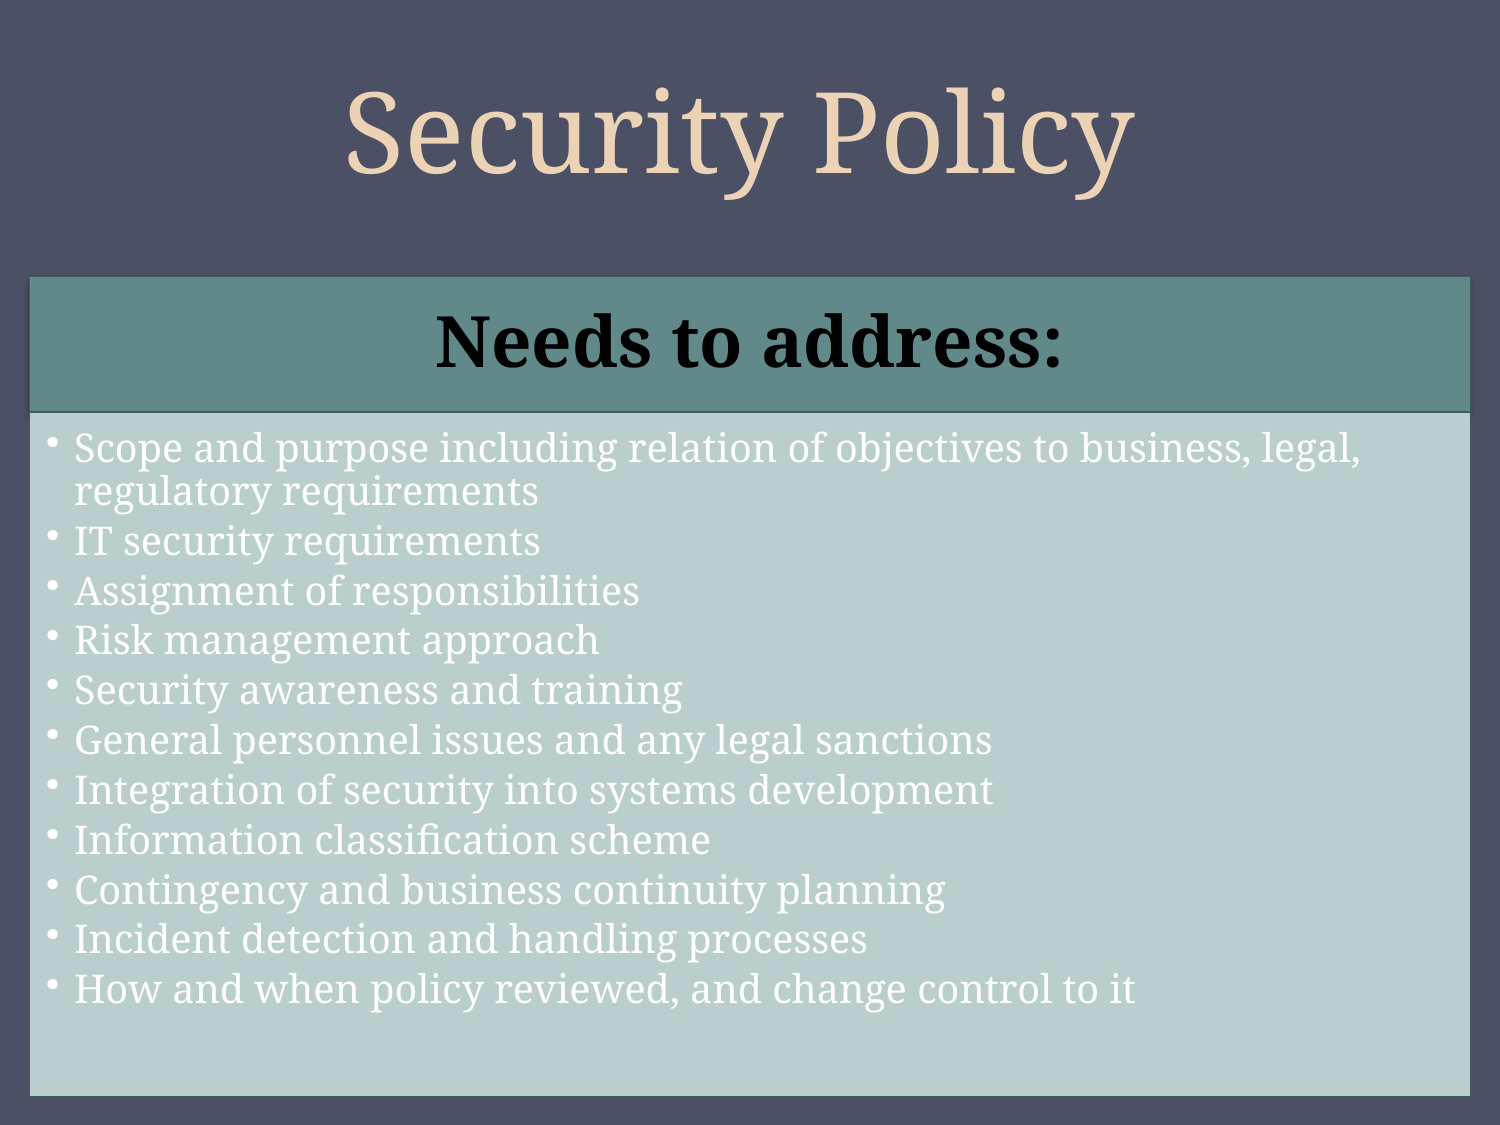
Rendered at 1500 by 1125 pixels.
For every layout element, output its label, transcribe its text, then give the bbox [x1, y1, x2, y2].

title Security Policy [64, 19, 1415, 204]
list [29, 266, 1471, 1107]
